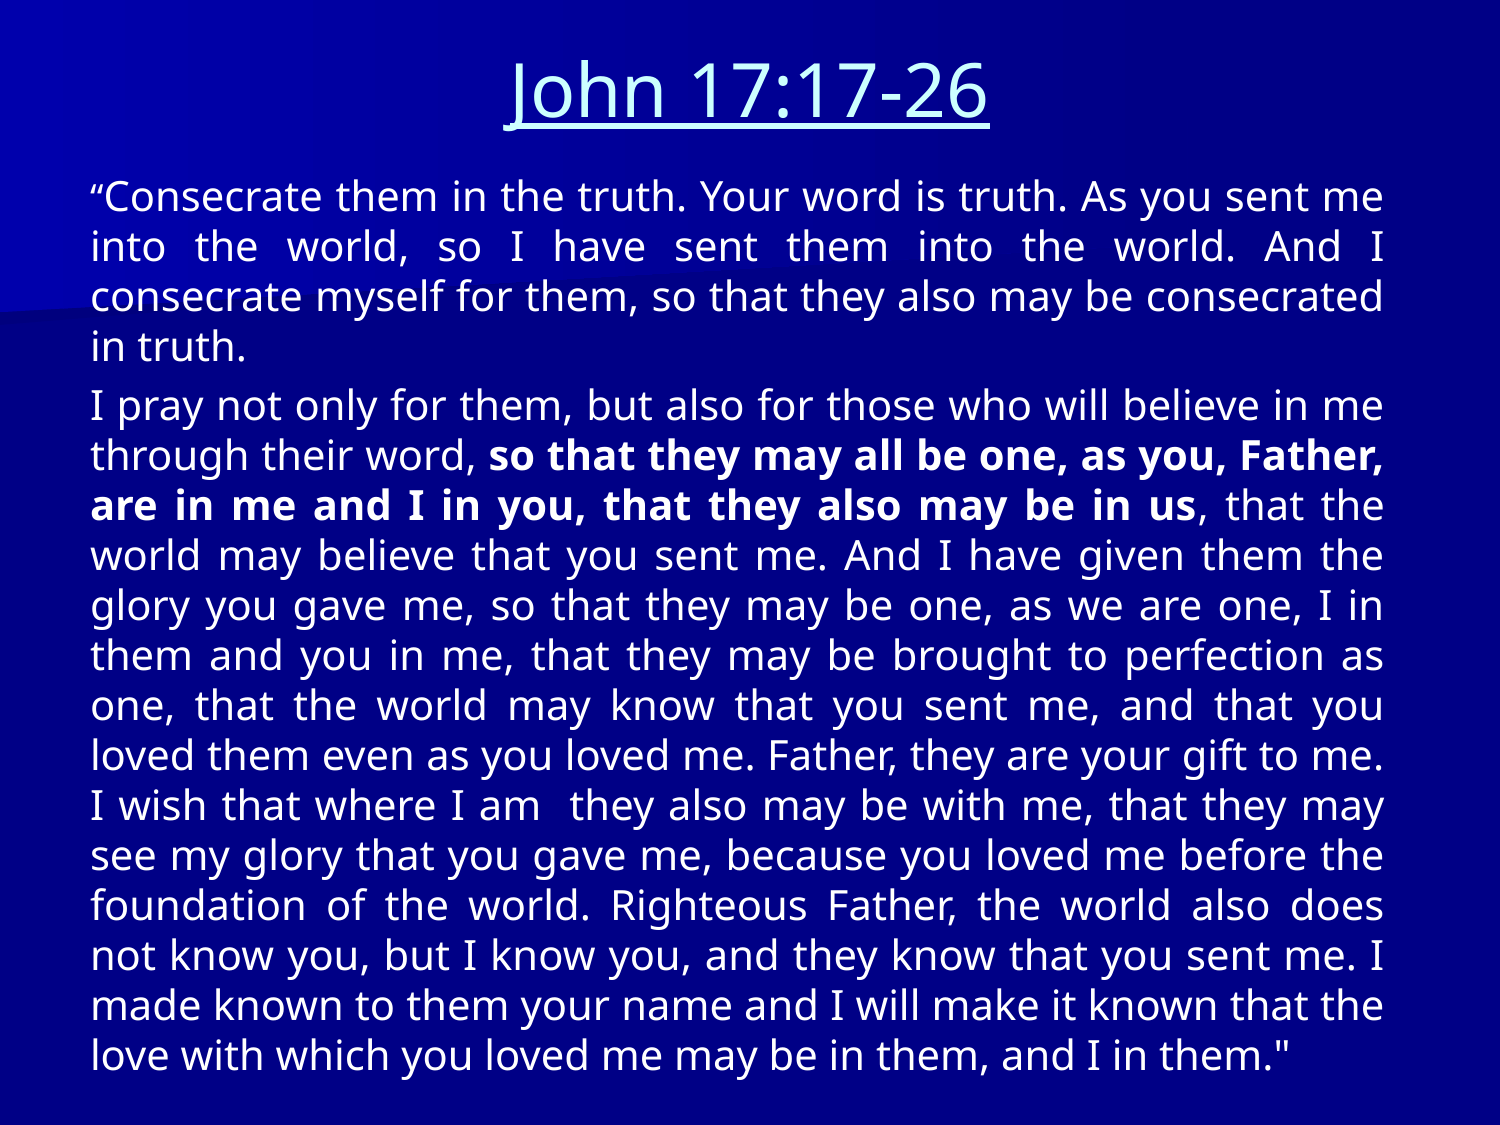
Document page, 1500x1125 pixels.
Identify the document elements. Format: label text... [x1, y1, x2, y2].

list “Consecrate them in the truth. Your word is truth. As you sent me into the world, so I have sent them into the world. And I consecrate myself for them, so that they also may be consecrated in truth. I pray not only for them, but also for those who will believe in me through their word, so that they may all be one, as you, Father, are in me and I in you, that they also may be in us, that the world may believe that you sent me. And I have given them the glory you gave me, so that they may be one, as we are one, I in them and you in me, that they may be brought to perfection as one, that the world may know that you sent me, and that you loved them even as you loved me. Father, they are your gift to me. I wish that where I am they also may be with me, that they may see my glory that you gave me, because you loved me before the foundation of the world. Righteous Father, the world also does not know you, but I know you, and they know that you sent me. I made known to them your name and I will make it known that the love with which you loved me may be in them, and I in them." [75, 162, 1400, 1125]
title John 17:17-26 [75, 12, 1425, 163]
